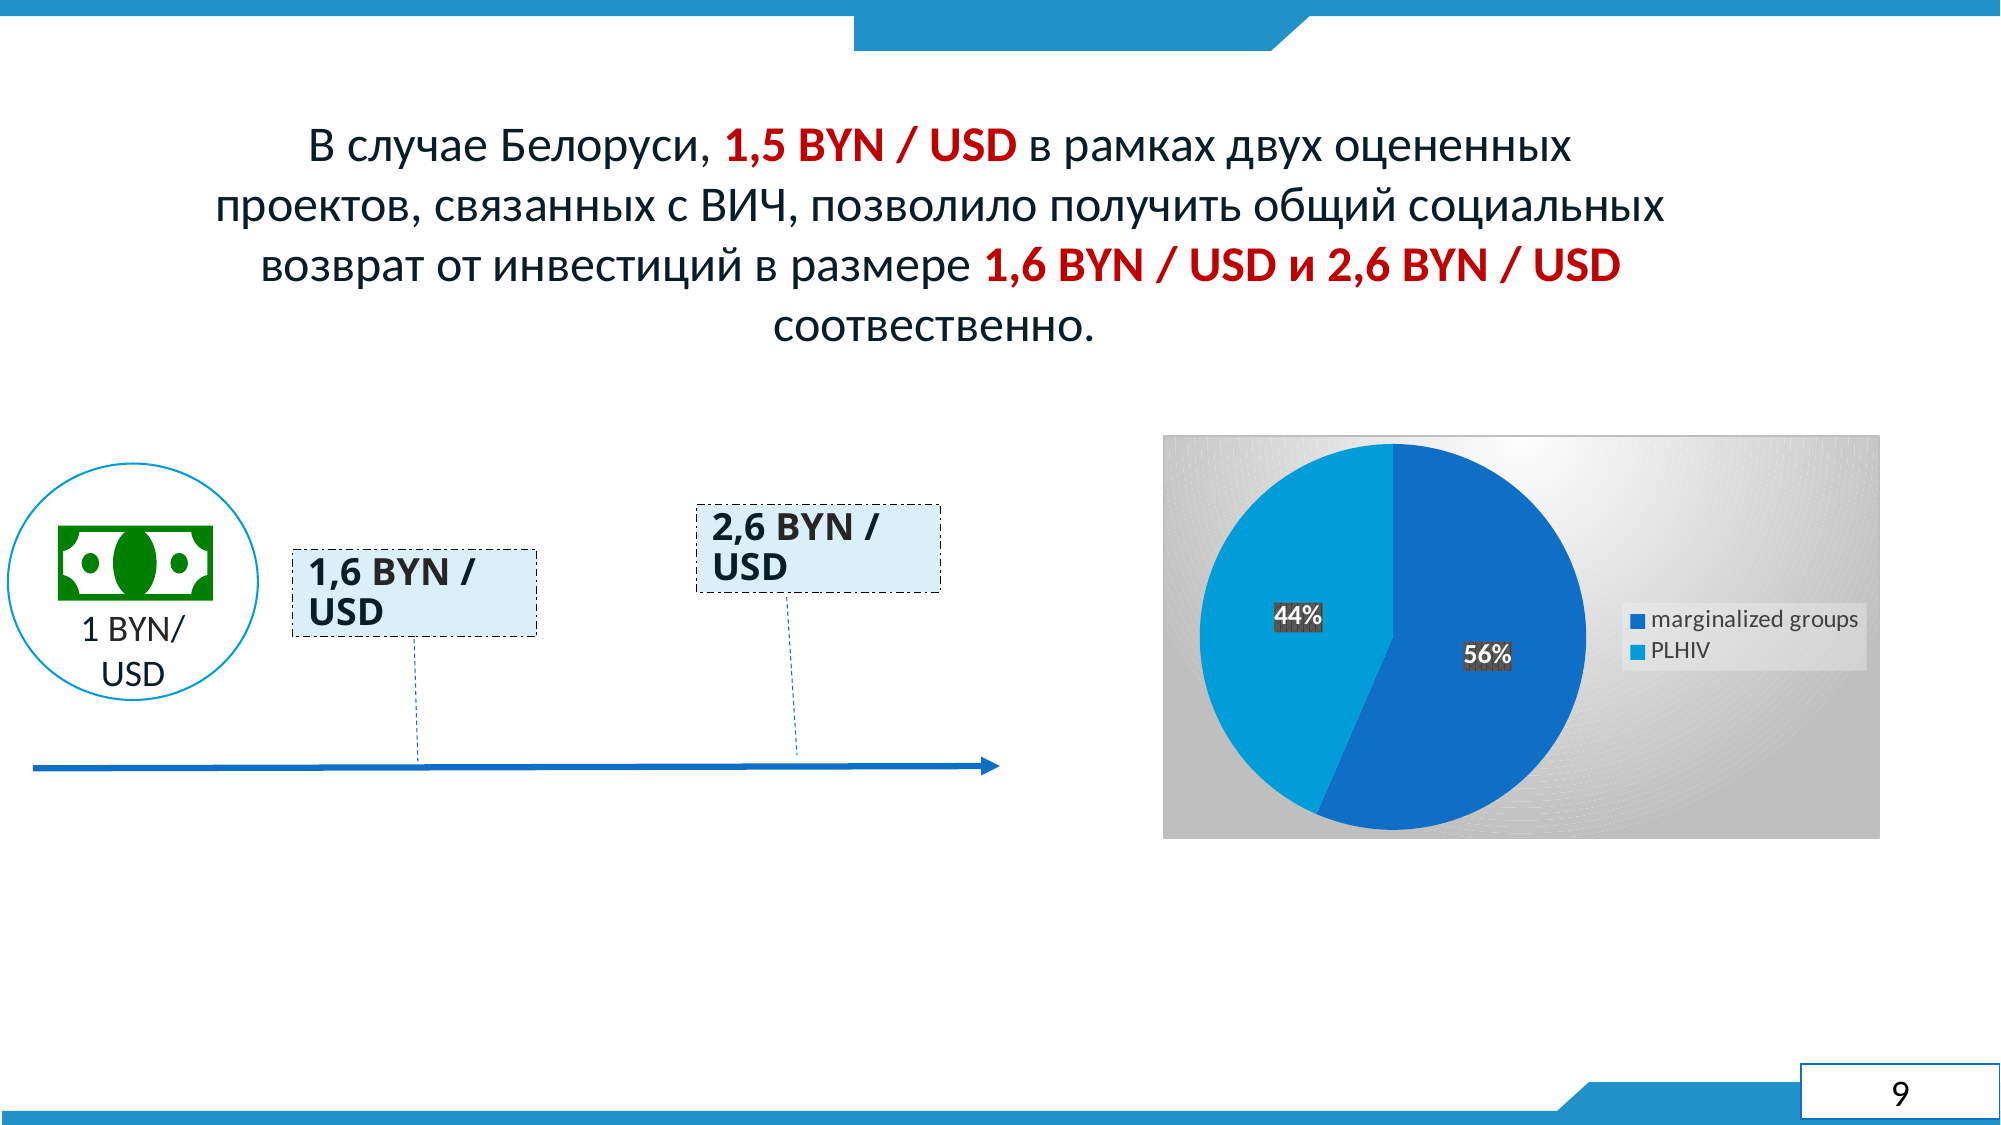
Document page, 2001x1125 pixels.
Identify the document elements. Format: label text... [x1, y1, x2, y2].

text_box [32, 765, 1000, 769]
text_box 1 ВYN/ USD [6, 462, 259, 702]
text_box 2,6 ВYN / USD [696, 504, 941, 593]
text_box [414, 638, 418, 762]
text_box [786, 596, 797, 755]
text_box 1,6 ВYN / USD [292, 549, 537, 637]
text_box [57, 525, 213, 601]
text_box В случае Белоруси, 1,5 ВYN / USD в рамках двух оцененных проектов, связанных с ВИЧ, позволило получить общий социальных возврат от инвестиций в размере 1,6 ВYN / USD и 2,6 ВYN / USD соотвественно. [187, 104, 1694, 360]
chart [1163, 435, 1880, 839]
text_box 9 [1800, 1063, 2000, 1120]
